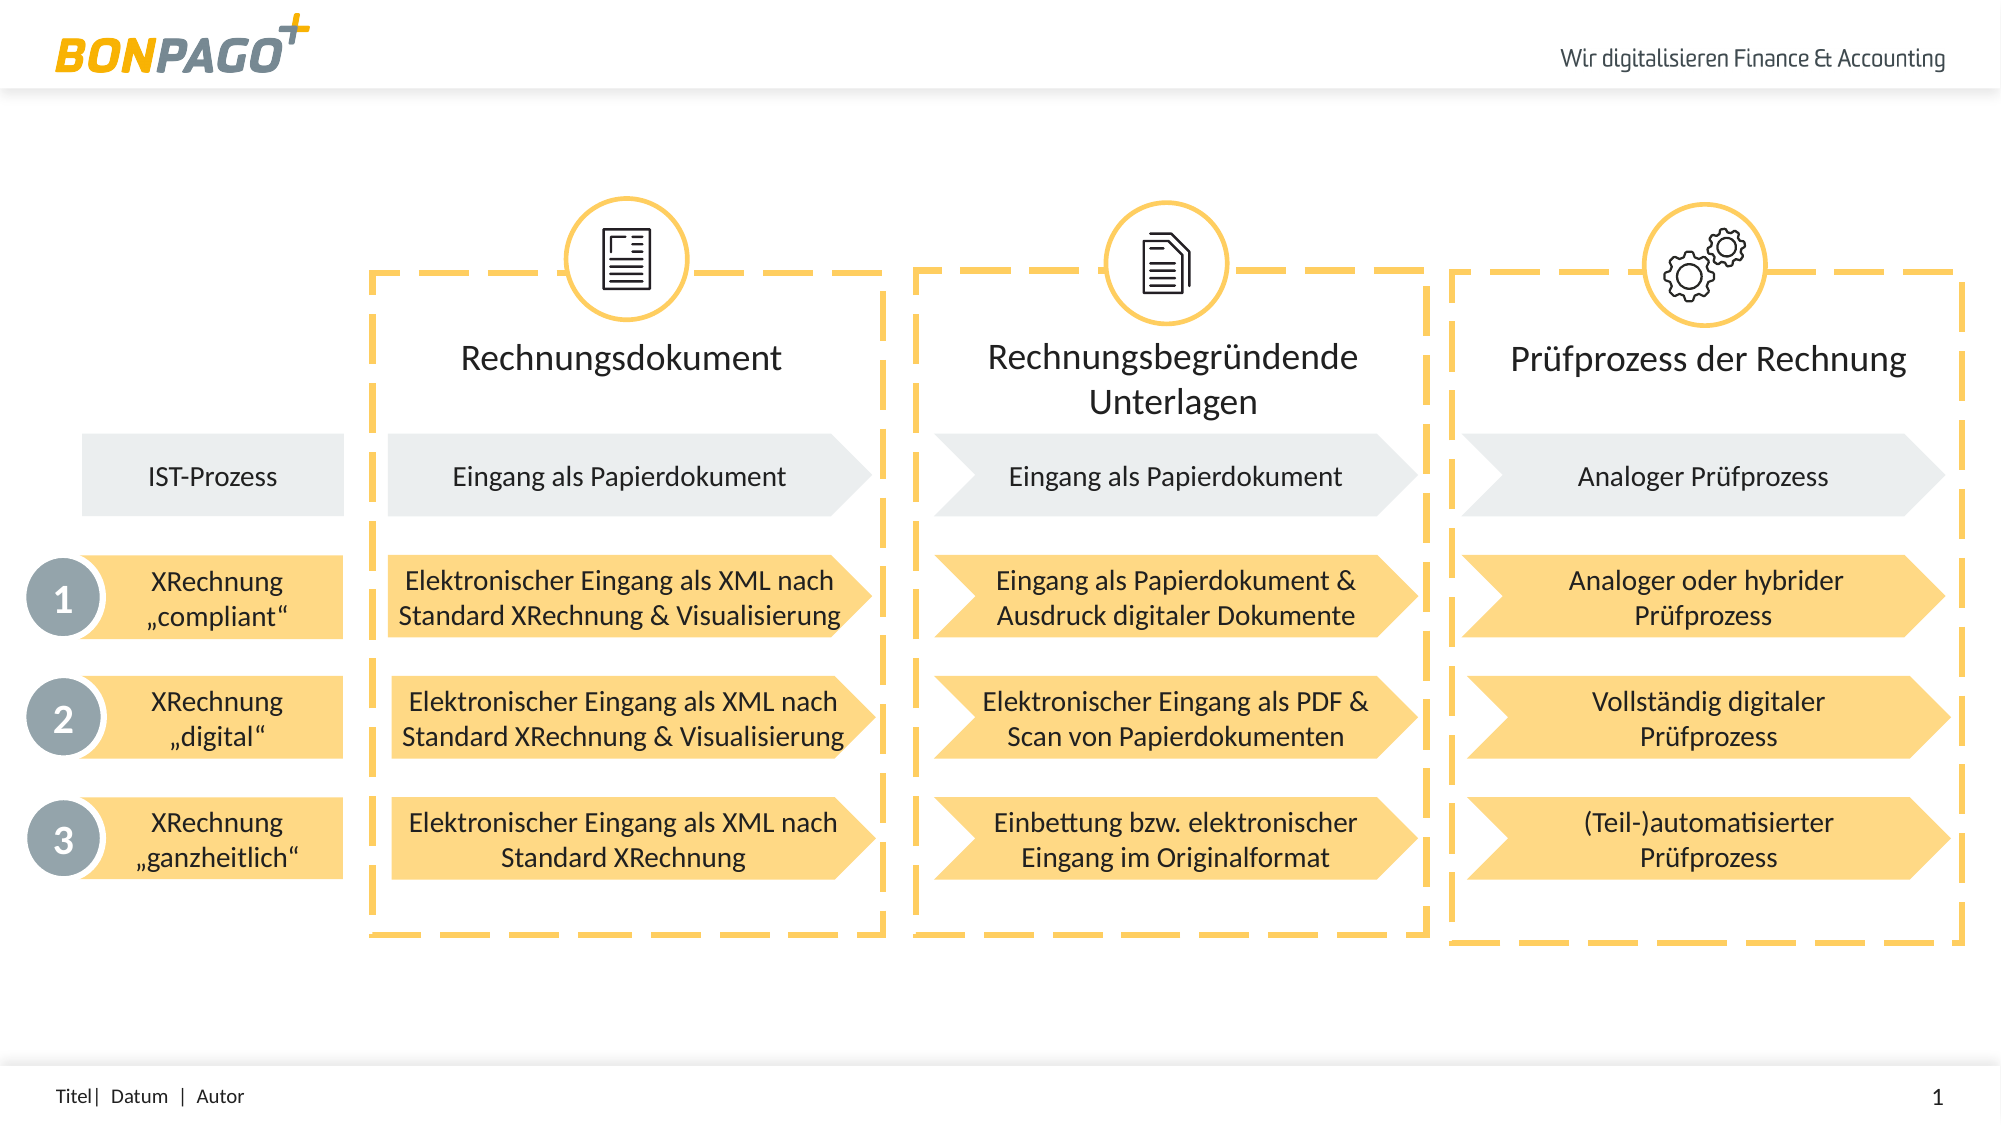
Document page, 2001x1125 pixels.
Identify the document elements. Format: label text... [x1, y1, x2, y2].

text_box XRechnung „compliant“ [73, 554, 344, 640]
text_box [1716, 236, 1737, 258]
text_box [1675, 263, 1703, 290]
text_box 2 [22, 673, 105, 760]
text_box [1706, 227, 1747, 268]
text_box [1104, 201, 1229, 324]
text_box Vollständig digitaler Prüfprozess [1464, 674, 1953, 760]
text_box [1451, 271, 1963, 944]
text_box [371, 272, 884, 936]
text_box Rechnungsdokument [446, 325, 810, 400]
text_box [1142, 232, 1191, 295]
text_box XRechnung „ganzheitlich“ [72, 796, 344, 880]
text_box Elektronischer Eingang als XML nach Standard XRechnung [390, 795, 878, 881]
text_box [915, 269, 1428, 936]
text_box [1663, 250, 1716, 303]
text_box [565, 197, 689, 321]
text_box Elektronischer Eingang als PDF & Scan von Papierdokumenten [931, 674, 1420, 760]
text_box [1643, 203, 1767, 326]
text_box Elektronischer Eingang als XML nach Standard XRechnung & Visualisierung [390, 674, 878, 760]
text_box XRechnung „digital“ [71, 675, 344, 760]
text_box Einbettung bzw. elektronischer Eingang im Originalformat [931, 795, 1420, 881]
picture [55, 13, 310, 73]
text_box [602, 228, 651, 291]
text_box Prüfprozess der Rechnung [1476, 326, 1942, 401]
text_box 1 [22, 553, 104, 641]
text_box IST-Prozess [81, 433, 345, 517]
text_box 3 [23, 796, 104, 881]
text_box (Teil-)automatisierter Prüfprozess [1464, 795, 1953, 881]
text_box Rechnungsbegründende Unterlagen [941, 324, 1406, 399]
